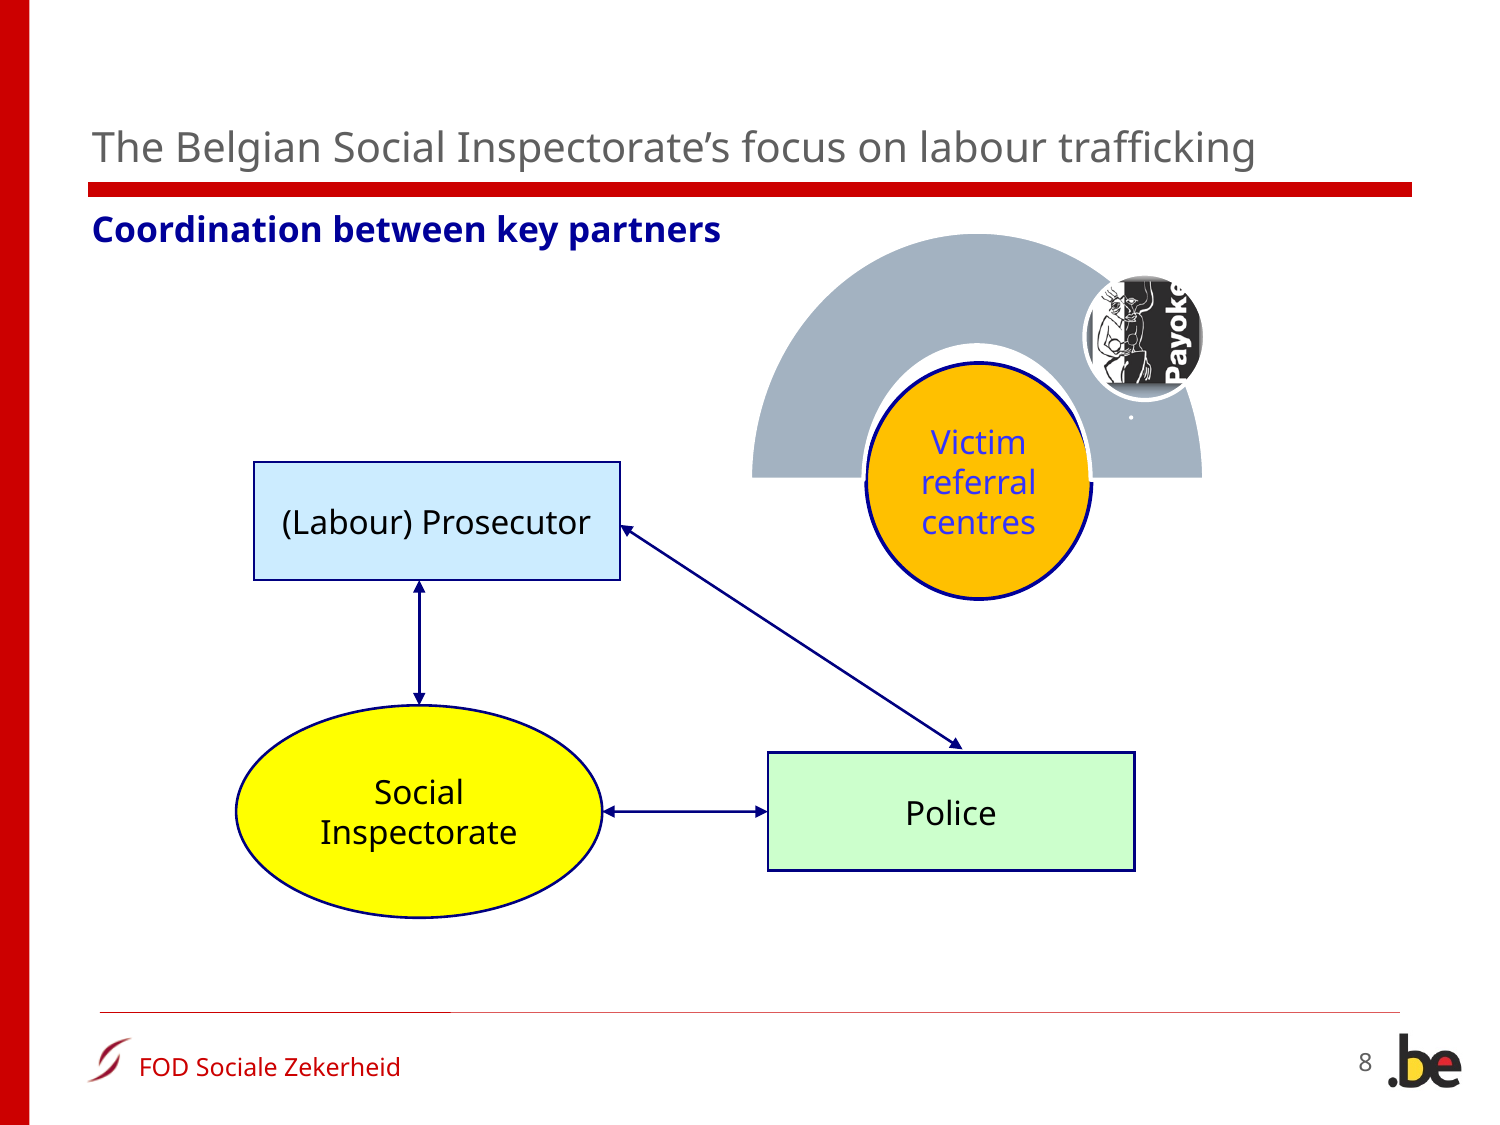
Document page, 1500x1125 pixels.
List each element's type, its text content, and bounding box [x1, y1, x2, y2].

text_box Police [767, 752, 1135, 871]
text_box (Labour) Prosecutor [253, 461, 620, 581]
picture [86, 1037, 133, 1083]
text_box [749, 231, 1424, 729]
text_box [620, 524, 744, 607]
text_box [602, 805, 768, 818]
picture [1364, 1011, 1471, 1106]
title The Belgian Social Inspectorate’s focus on labour trafficking [76, 66, 1447, 179]
text_box [941, 736, 963, 750]
slide_number 8 [1074, 1039, 1388, 1115]
list Coordination between key partners [76, 208, 1390, 279]
text_box [413, 580, 426, 706]
text_box Social Inspectorate [236, 705, 603, 918]
